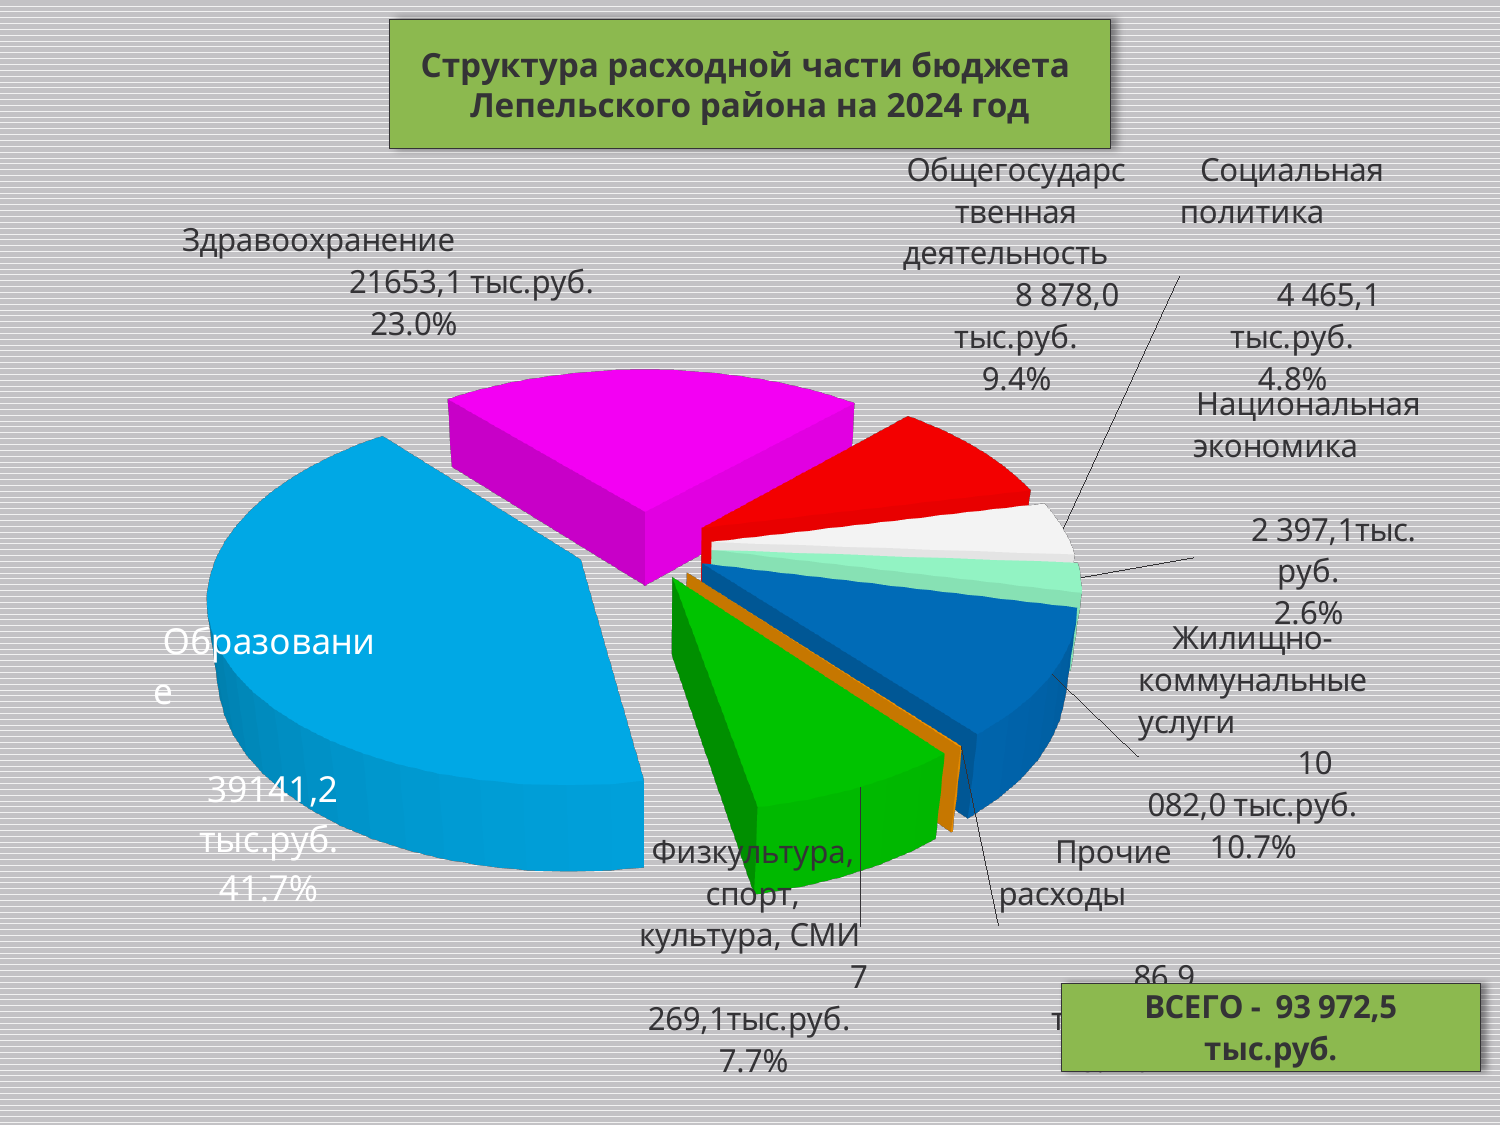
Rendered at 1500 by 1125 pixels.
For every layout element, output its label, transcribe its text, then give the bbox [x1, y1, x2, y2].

chart [0, 148, 1498, 1125]
text_box Структура расходной части бюджета Лепельского района на 2024 год [388, 17, 1112, 148]
